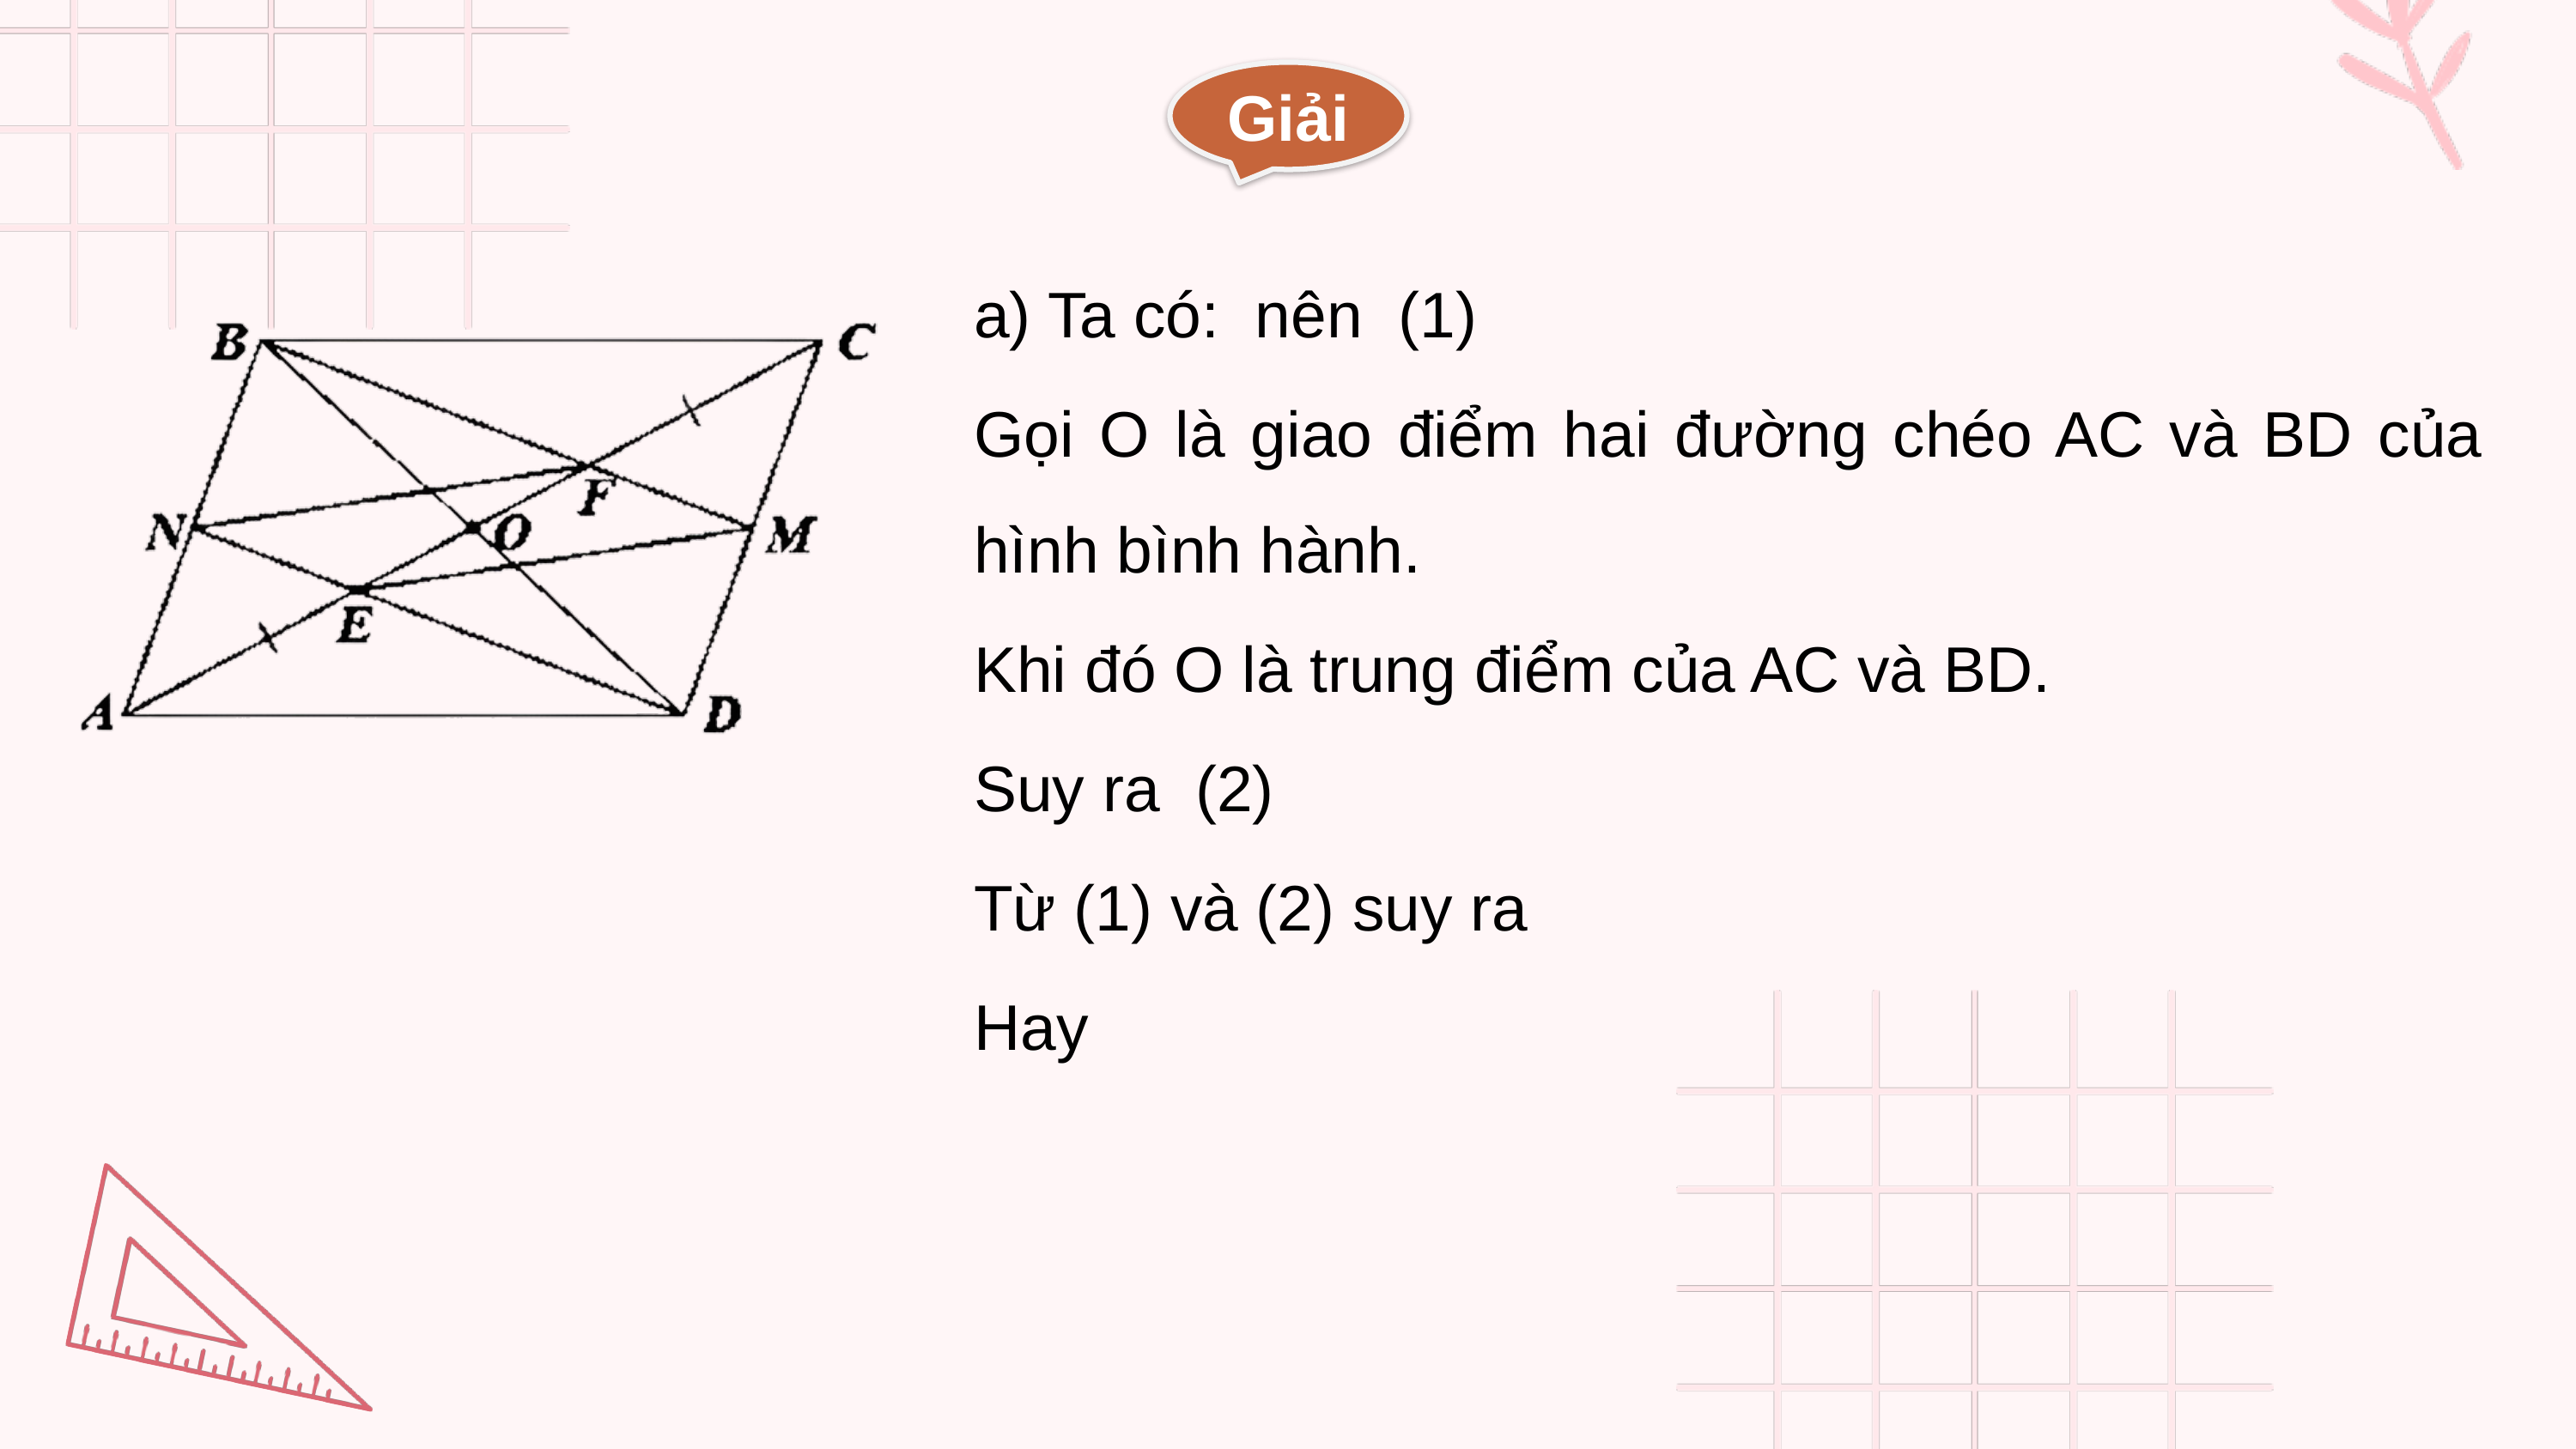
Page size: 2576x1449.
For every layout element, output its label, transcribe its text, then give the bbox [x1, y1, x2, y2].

text_box Giải [1170, 62, 1407, 184]
picture [0, 0, 916, 762]
picture [2323, 0, 2476, 170]
picture [65, 1163, 410, 1411]
picture [1676, 990, 2275, 1449]
